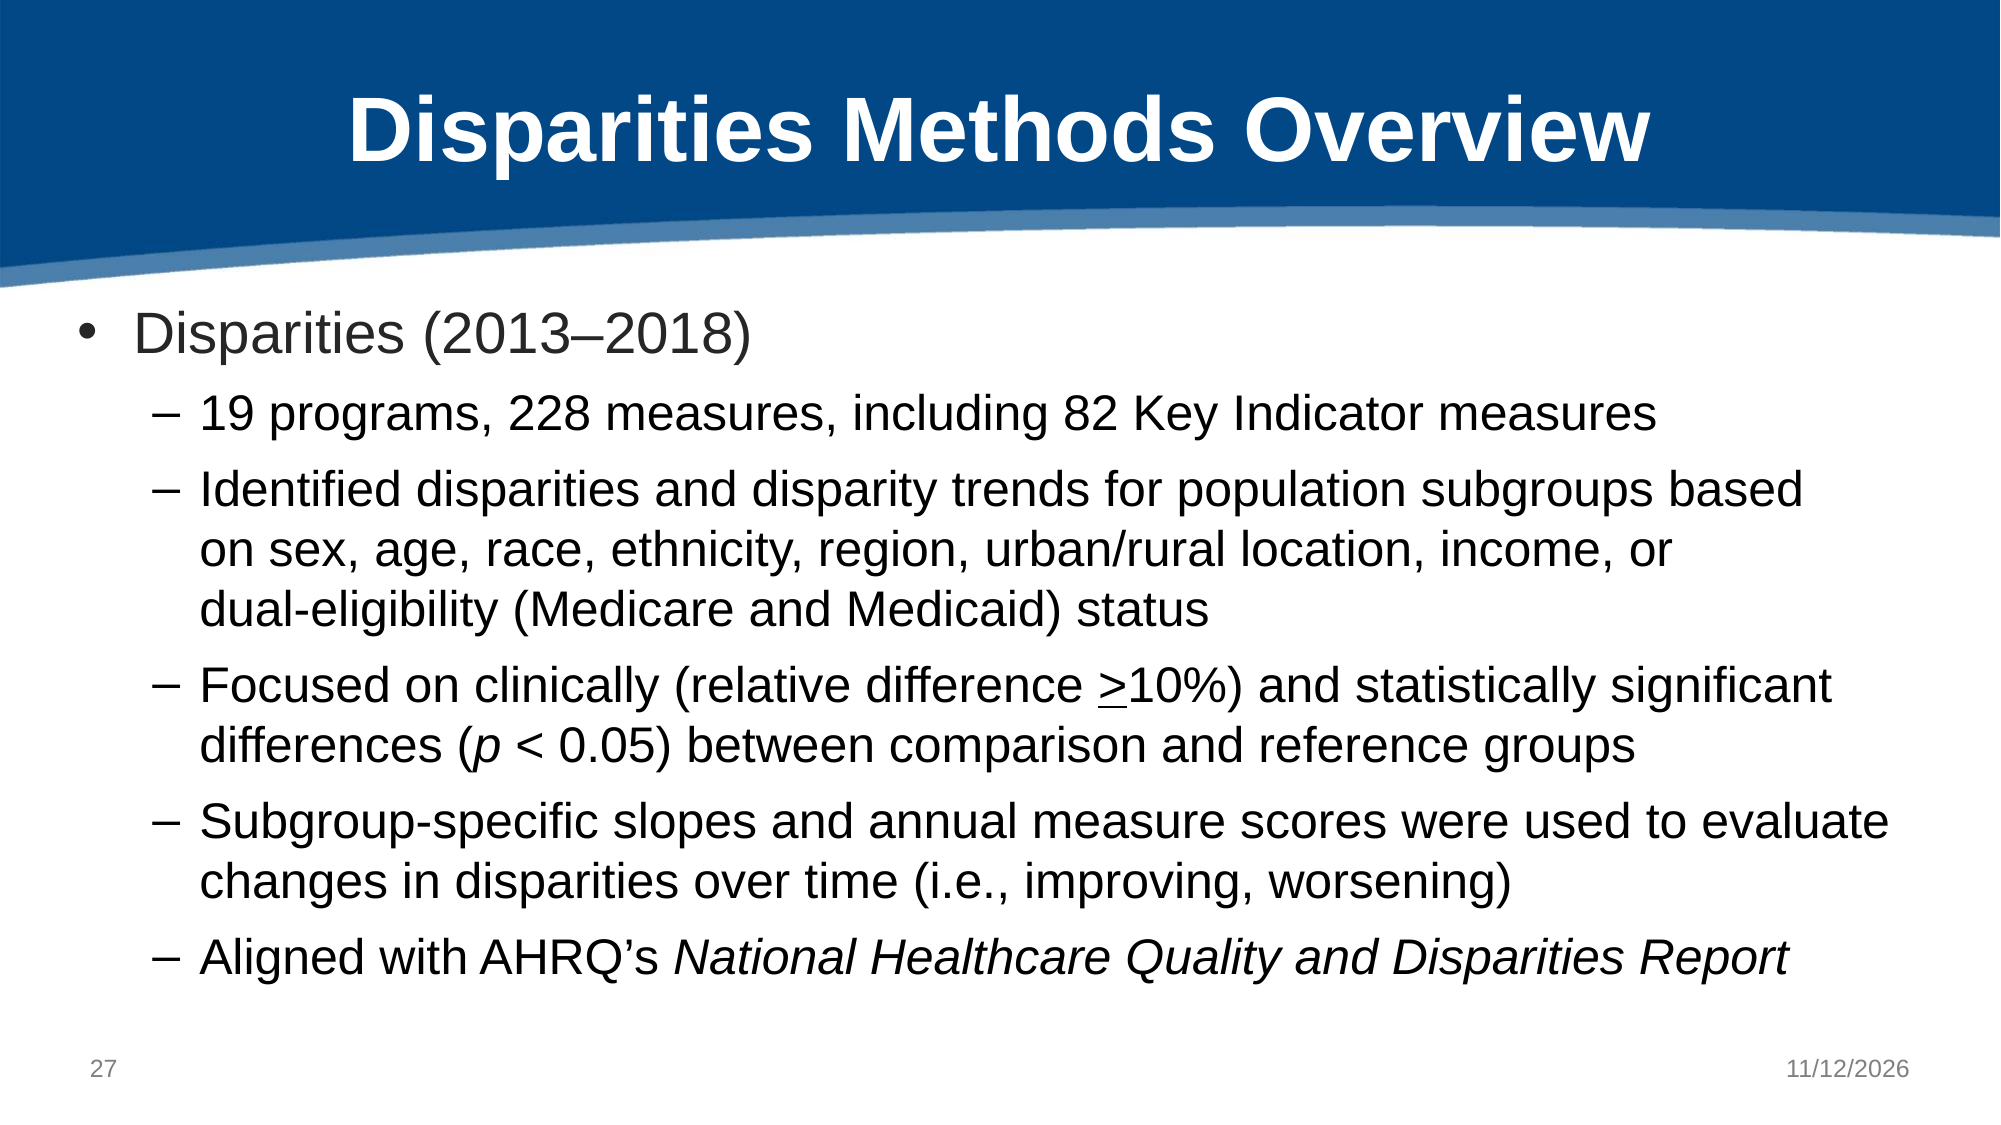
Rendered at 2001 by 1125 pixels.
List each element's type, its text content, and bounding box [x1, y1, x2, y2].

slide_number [1674, 1037, 1925, 1098]
picture [0, 0, 2000, 320]
list Disparities (2013–2018) 19 programs, 228 measures, including 82 Key Indicator measures Identified disparities and disparity trends for population subgroups based on sex, age, race, ethnicity, region, urban/rural location, income, or dual-eligibility (Medicare and Medicaid) status Focused on clinically (relative difference >10%) and statistically significant differences (p < 0.05) between comparison and reference groups Subgroup-specific slopes and annual measure scores were used to evaluate changes in disparities over time (i.e., improving, worsening) Aligned with AHRQ’s National Healthcare Quality and Disparities Report [62, 287, 1913, 1038]
slide_number 26 [75, 1038, 300, 1098]
title Disparities Methods Overview [75, 12, 1925, 238]
